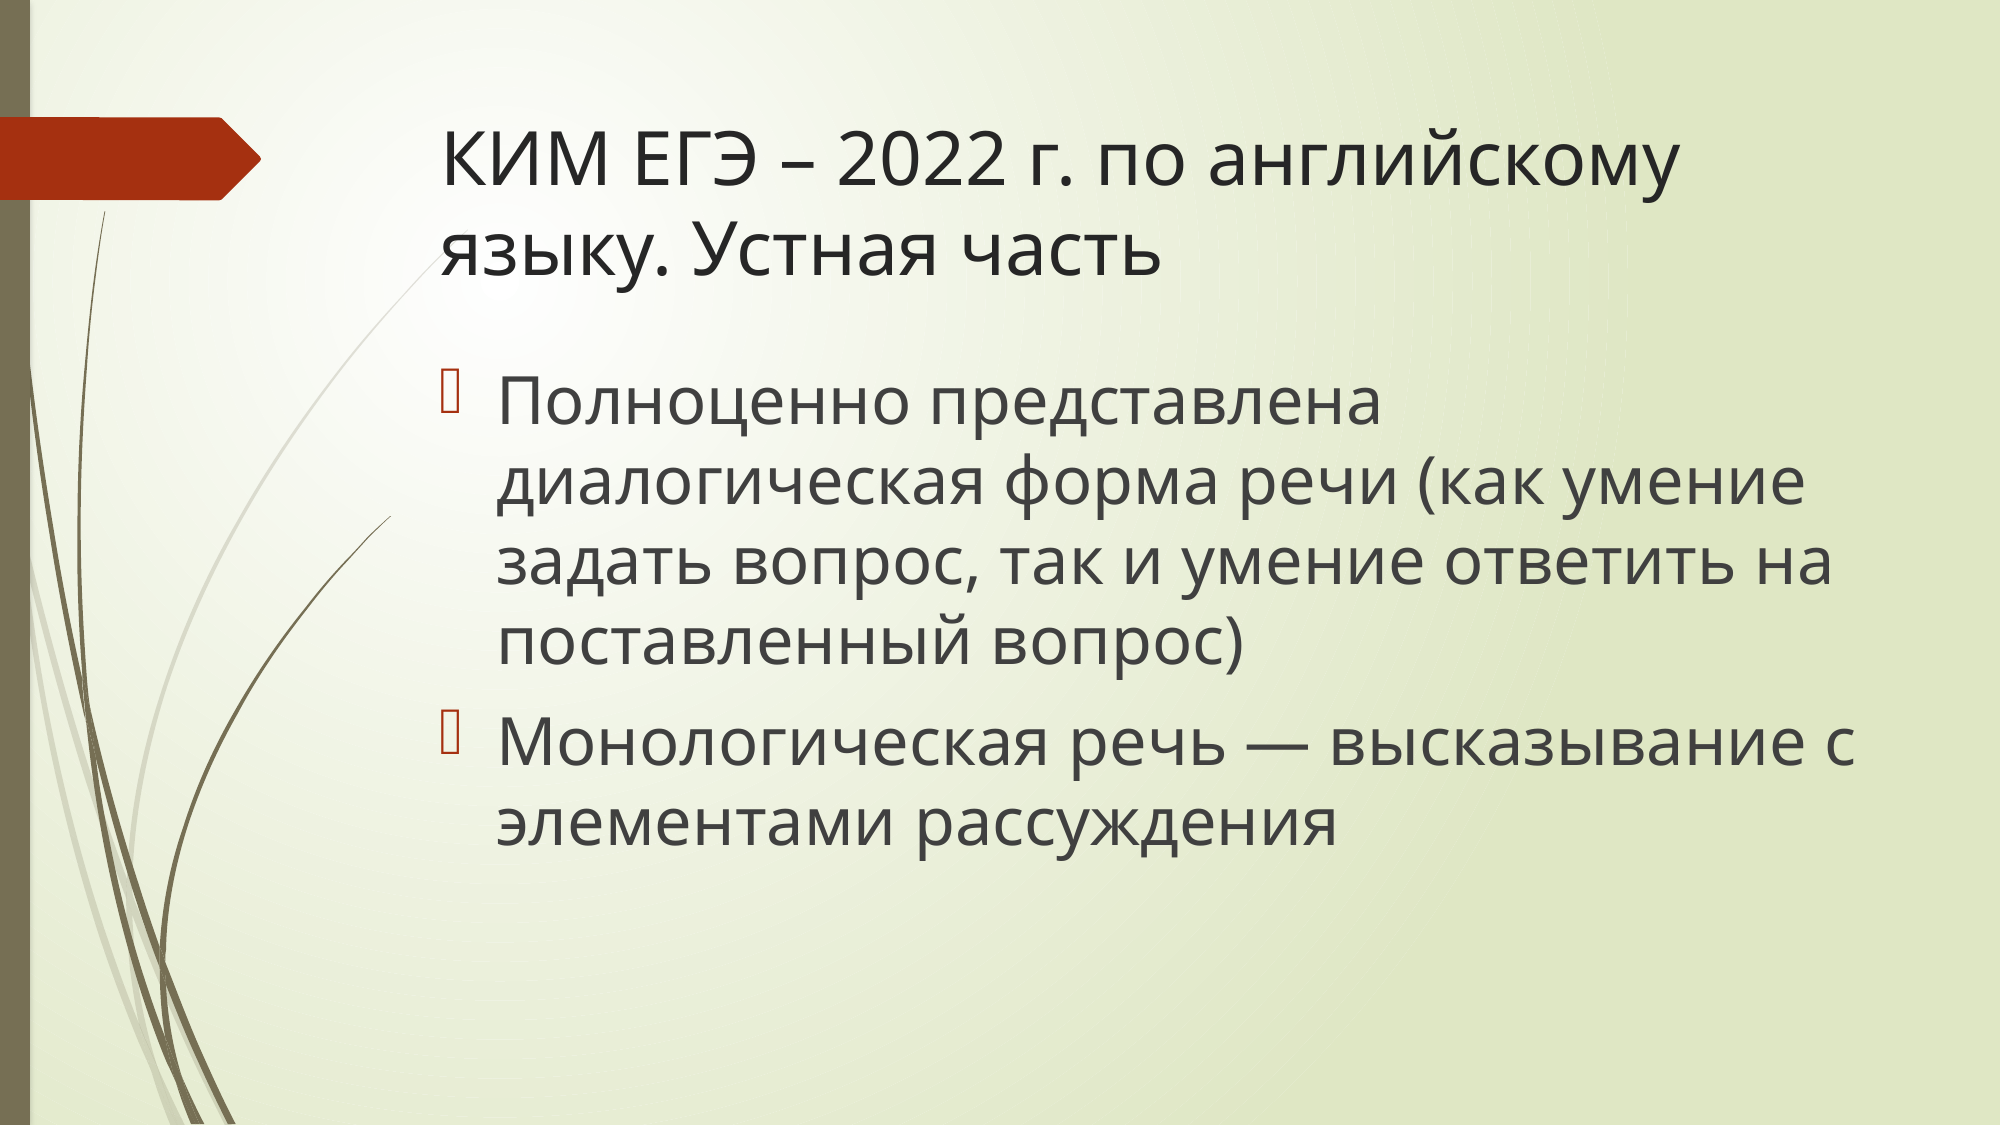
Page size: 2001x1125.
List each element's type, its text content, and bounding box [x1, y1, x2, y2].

title КИМ ЕГЭ – 2022 г. по английскому языку. Устная часть [425, 102, 1888, 313]
list Полноценно представлена диалогическая форма речи (как умение задать вопрос, так и умение ответить на поставленный вопрос) Монологическая речь — высказывание с элементами рассуждения [424, 350, 1888, 970]
